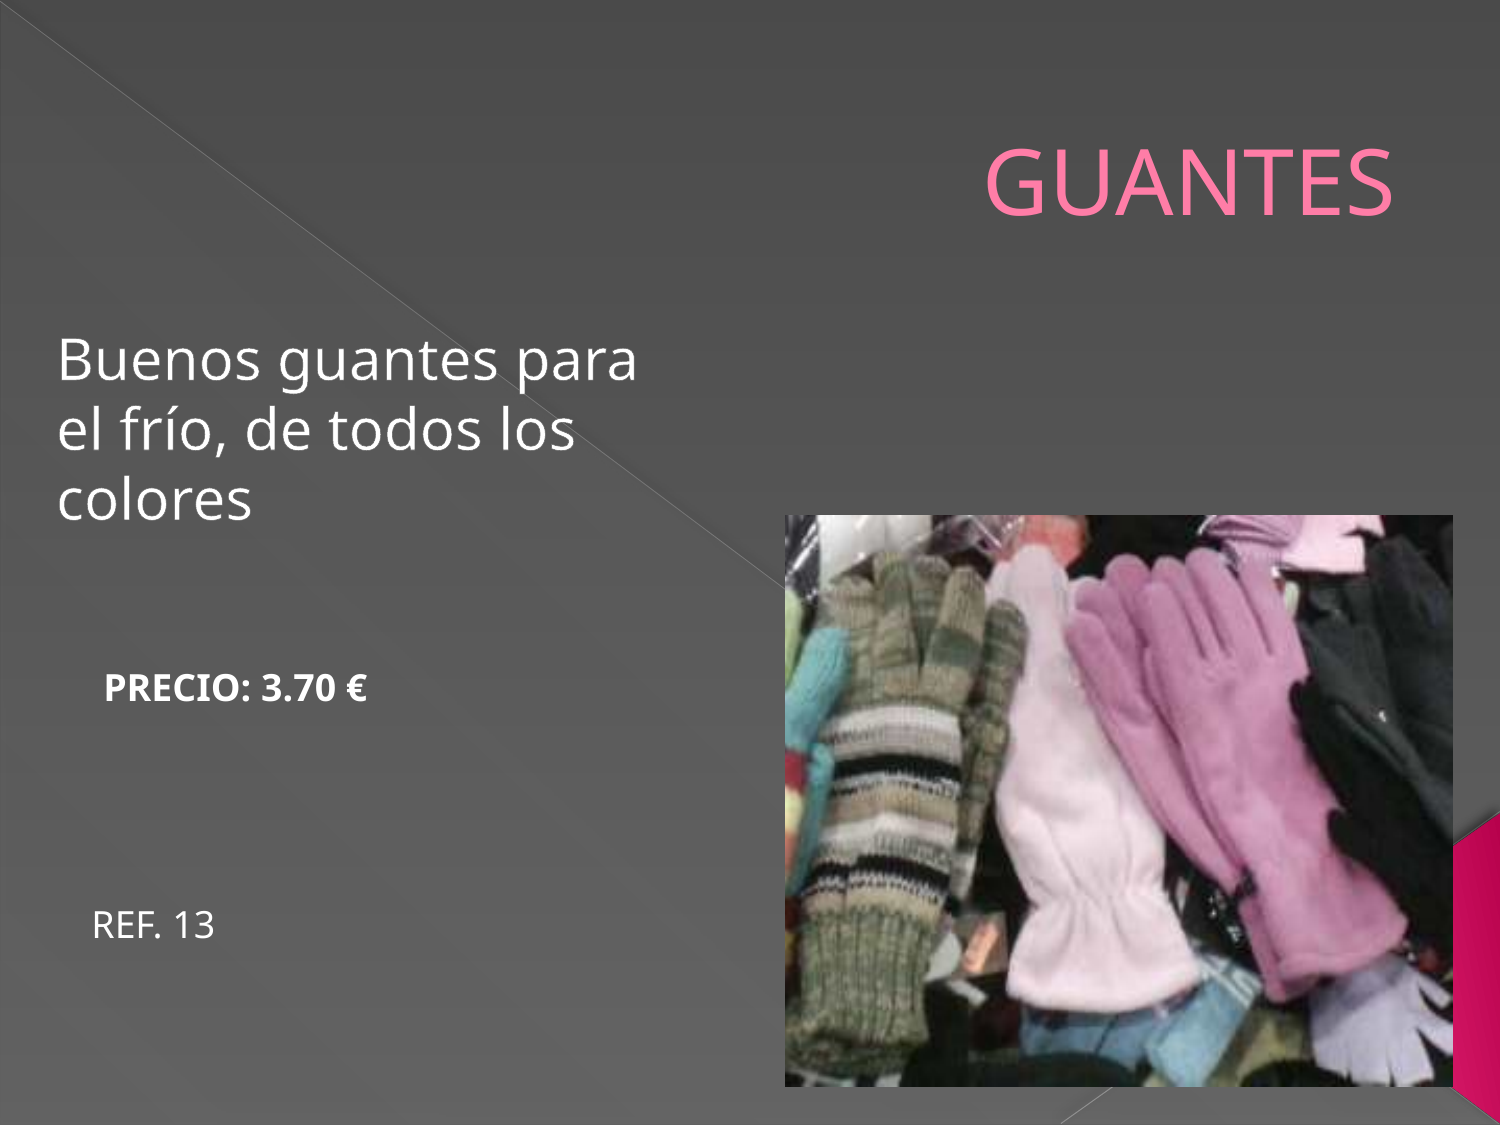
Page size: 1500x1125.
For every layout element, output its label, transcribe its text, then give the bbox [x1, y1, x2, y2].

text_box REF. 13 [76, 893, 491, 953]
title GUANTES [112, 0, 1435, 242]
subtitle Buenos guantes para el frío, de todos los colores [41, 314, 715, 602]
text_box PRECIO: 3.70 € [88, 656, 526, 717]
picture [785, 514, 1453, 1087]
